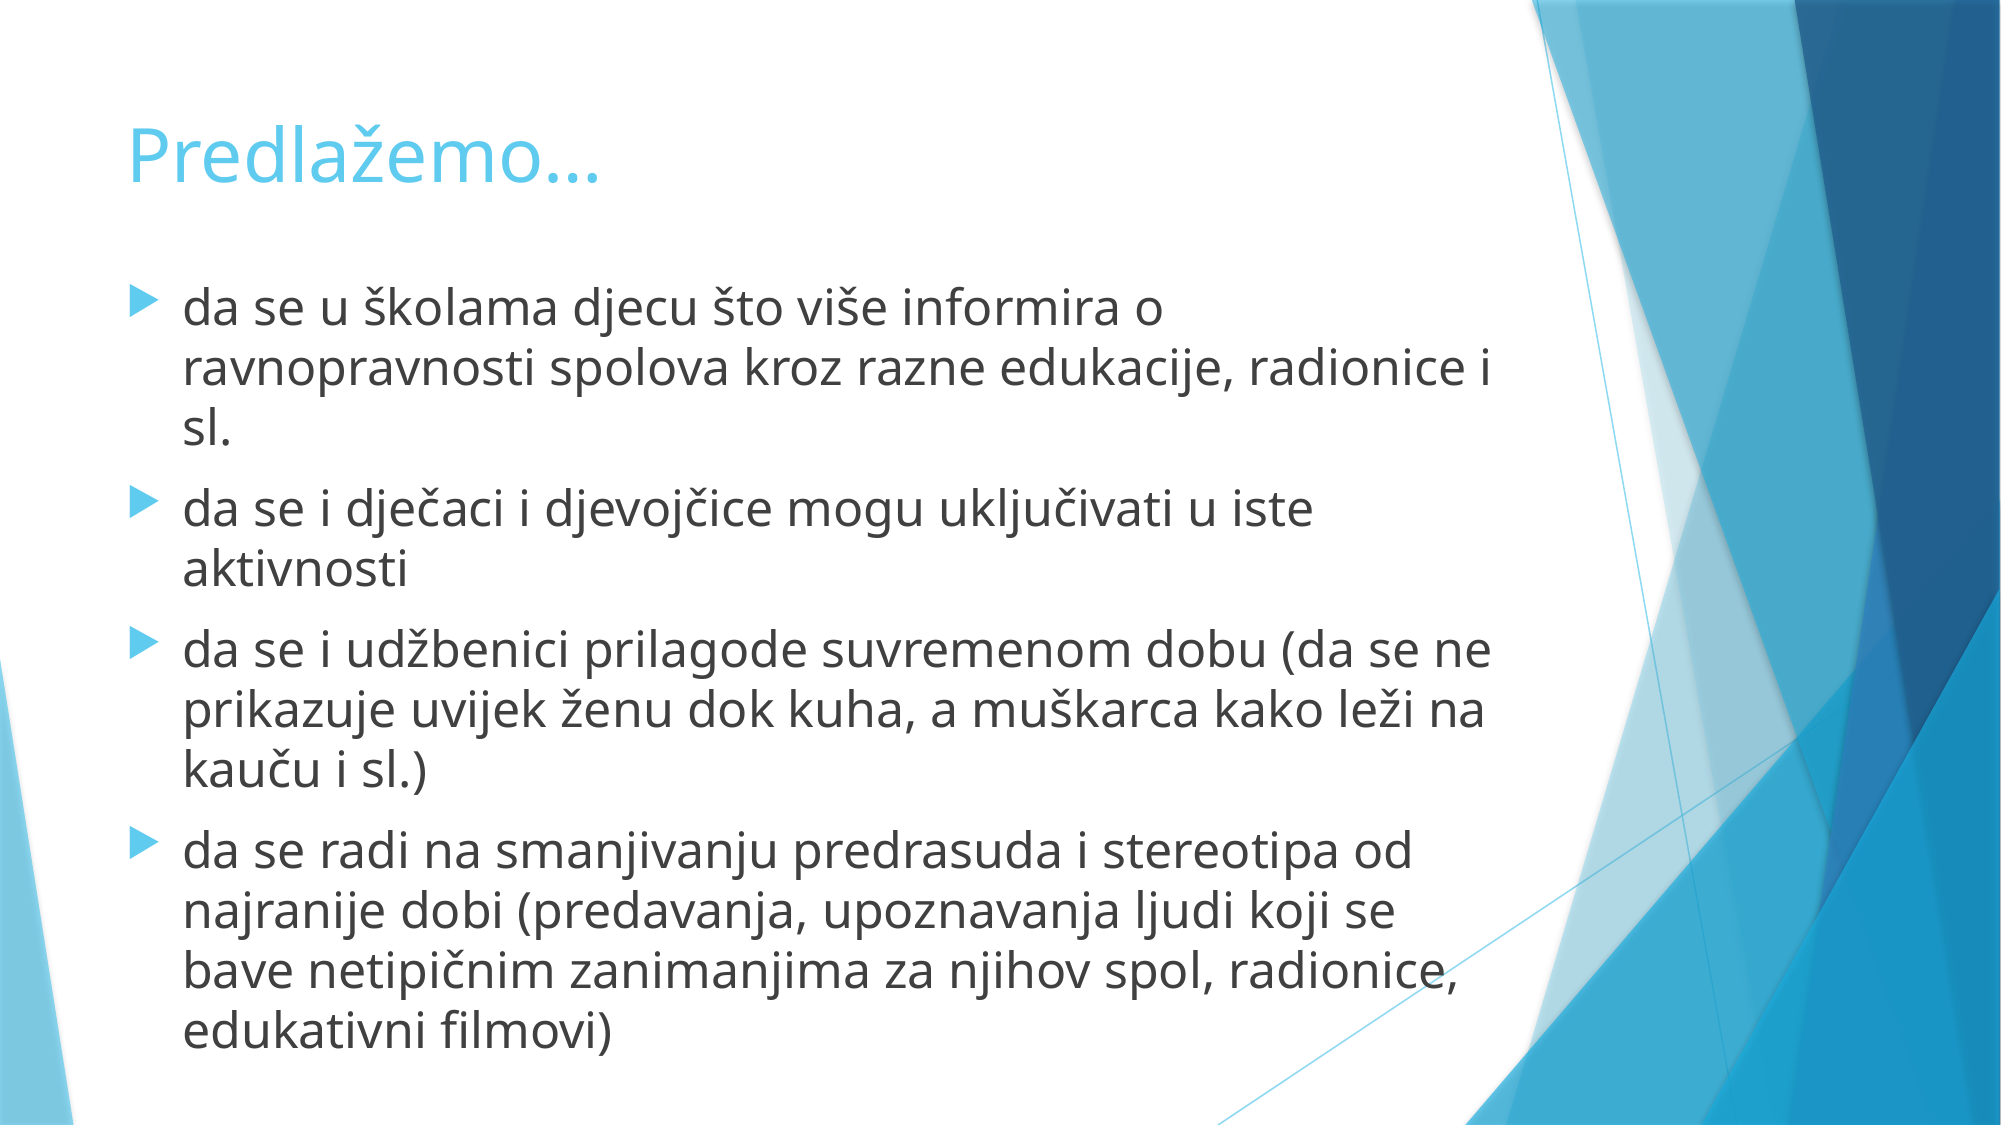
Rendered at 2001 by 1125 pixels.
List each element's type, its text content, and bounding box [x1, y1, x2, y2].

list da se u školama djecu što više informira o ravnopravnosti spolova kroz razne edukacije, radionice i sl. da se i dječaci i djevojčice mogu uključivati u iste aktivnosti da se i udžbenici prilagode suvremenom dobu (da se ne prikazuje uvijek ženu dok kuha, a muškarca kako leži na kauču i sl.) da se radi na smanjivanju predrasuda i stereotipa od najranije dobi (predavanja, upoznavanja ljudi koji se bave netipičnim zanimanjima za njihov spol, radionice, edukativni filmovi) [111, 268, 1522, 991]
title Predlažemo… [111, 99, 1522, 268]
